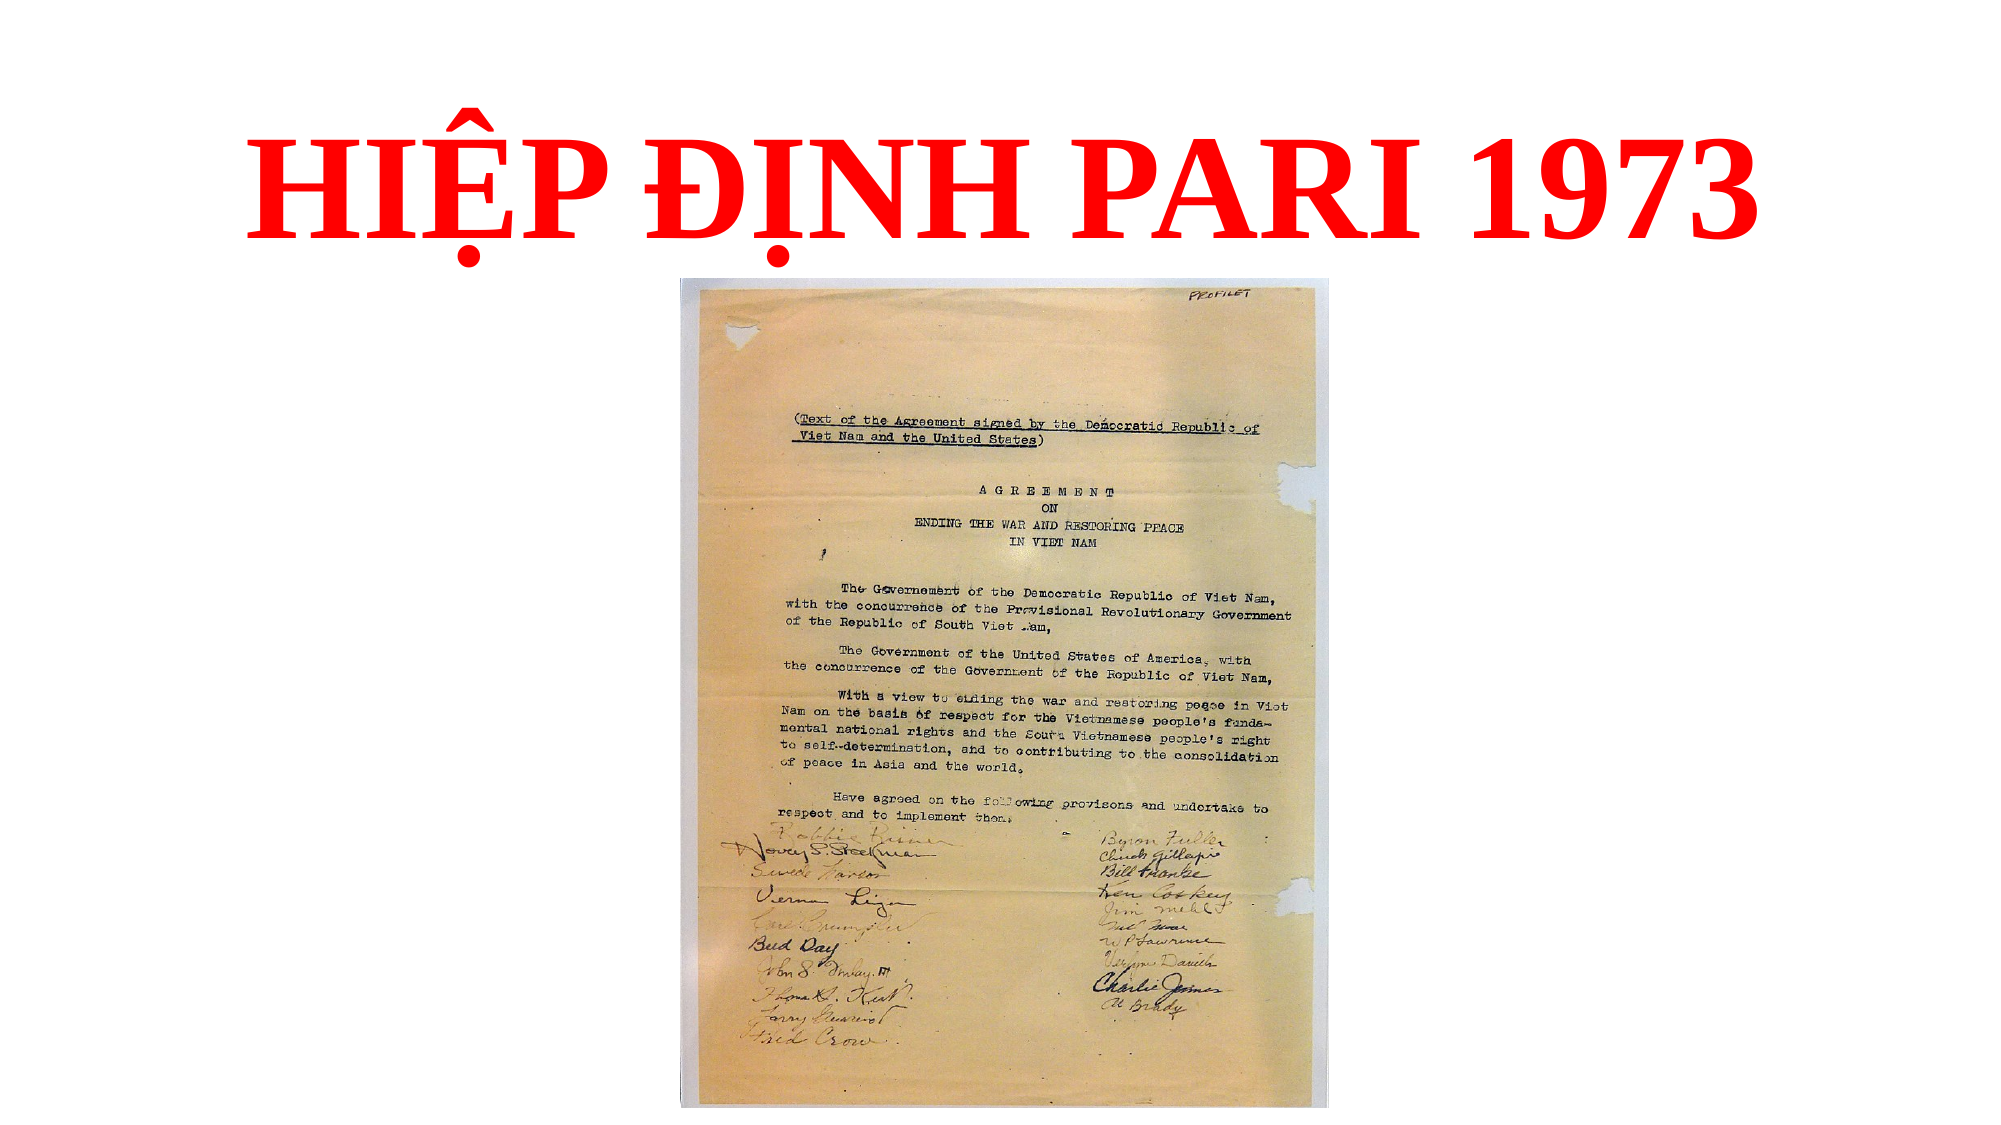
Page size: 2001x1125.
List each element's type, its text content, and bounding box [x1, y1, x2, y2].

picture [680, 278, 1330, 1108]
text_box HIỆP ĐỊNH PARI 1973 [40, 81, 1970, 277]
